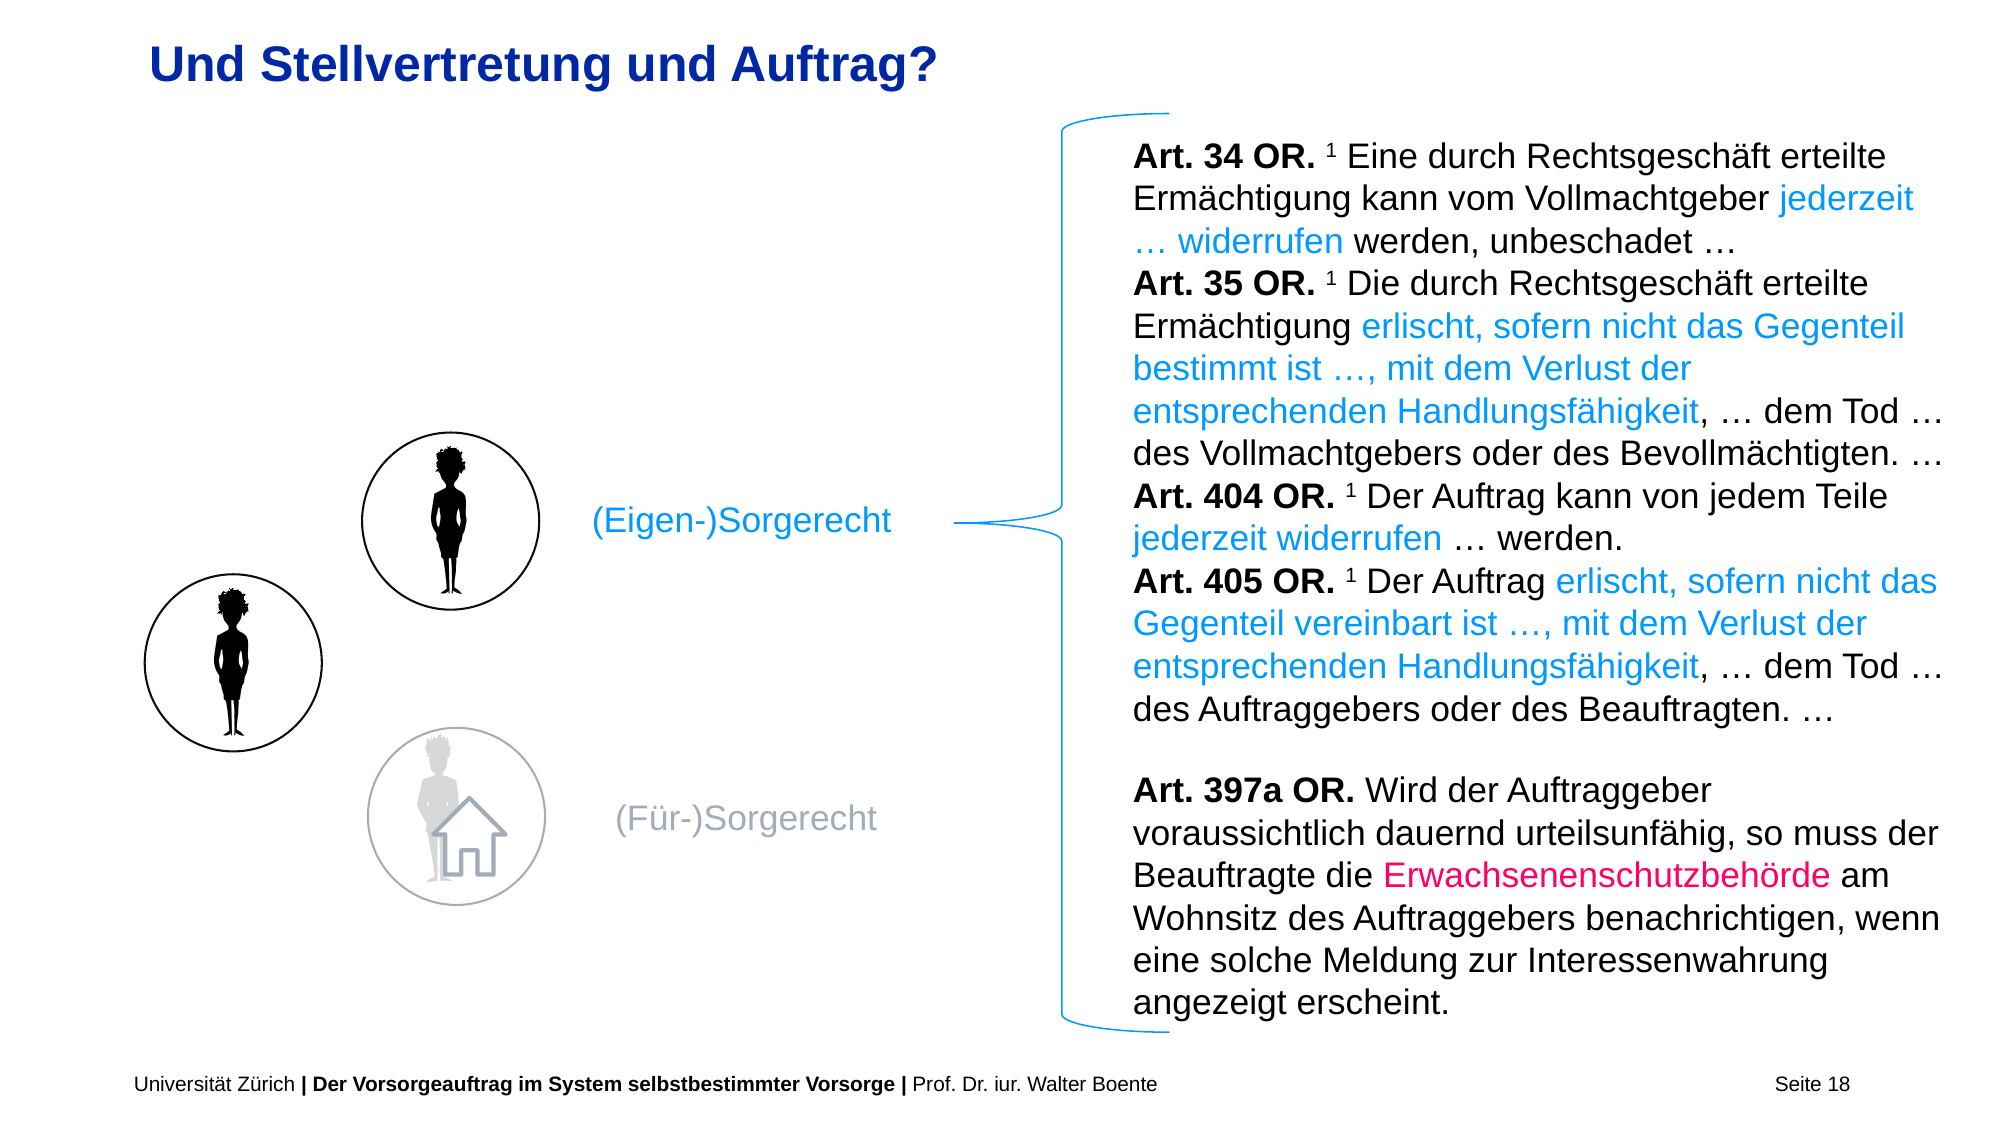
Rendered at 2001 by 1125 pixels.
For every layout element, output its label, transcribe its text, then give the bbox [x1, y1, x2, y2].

text_box Art. 34 OR. 1 Eine durch Rechtsgeschäft erteilte Ermächtigung kann vom Vollmachtgeber jederzeit … widerrufen werden, unbeschadet … Art. 35 OR. 1 Die durch Rechtsgeschäft erteilte Ermächtigung erlischt, sofern nicht das Gegenteil bestimmt ist …, mit dem Verlust der entsprechenden Handlungsfähigkeit, … dem Tod … des Vollmachtgebers oder des Bevollmächtigten. … Art. 404 OR. 1 Der Auftrag kann von jedem Teile jederzeit widerrufen … werden. Art. 405 OR. 1 Der Auftrag erlischt, sofern nicht das Gegenteil vereinbart ist …, mit dem Verlust der entsprechenden Handlungsfähigkeit, … dem Tod … des Auftraggebers oder des Beauftragten. … [1170, 125, 1969, 736]
text_box [954, 113, 1170, 1033]
text_box (Eigen-)Sorgerecht [577, 490, 907, 548]
text_box [463, 795, 508, 877]
footer Universität Zürich | Der Vorsorgeauftrag im System selbstbestimmter Vorsorge | Prof. Dr. iur. Walter Boente [133, 1070, 1284, 1106]
text_box [365, 725, 548, 908]
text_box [361, 432, 540, 610]
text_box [416, 734, 459, 882]
slide_number Seite 18 [1714, 1070, 1851, 1106]
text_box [144, 573, 323, 752]
text_box Art. 397a OR. Wird der Auftraggeber voraussichtlich dauernd urteilsunfähig, so muss der Beauftragte die Erwachsenenschutzbehörde am Wohnsitz des Auftraggebers benachrichtigen, wenn eine solche Meldung zur Interessenwahrung angezeigt erscheint. [1118, 759, 1969, 1030]
title Und Stellvertretung und Auftrag? [149, 25, 1910, 126]
text_box (Für-)Sorgerecht [600, 787, 893, 845]
